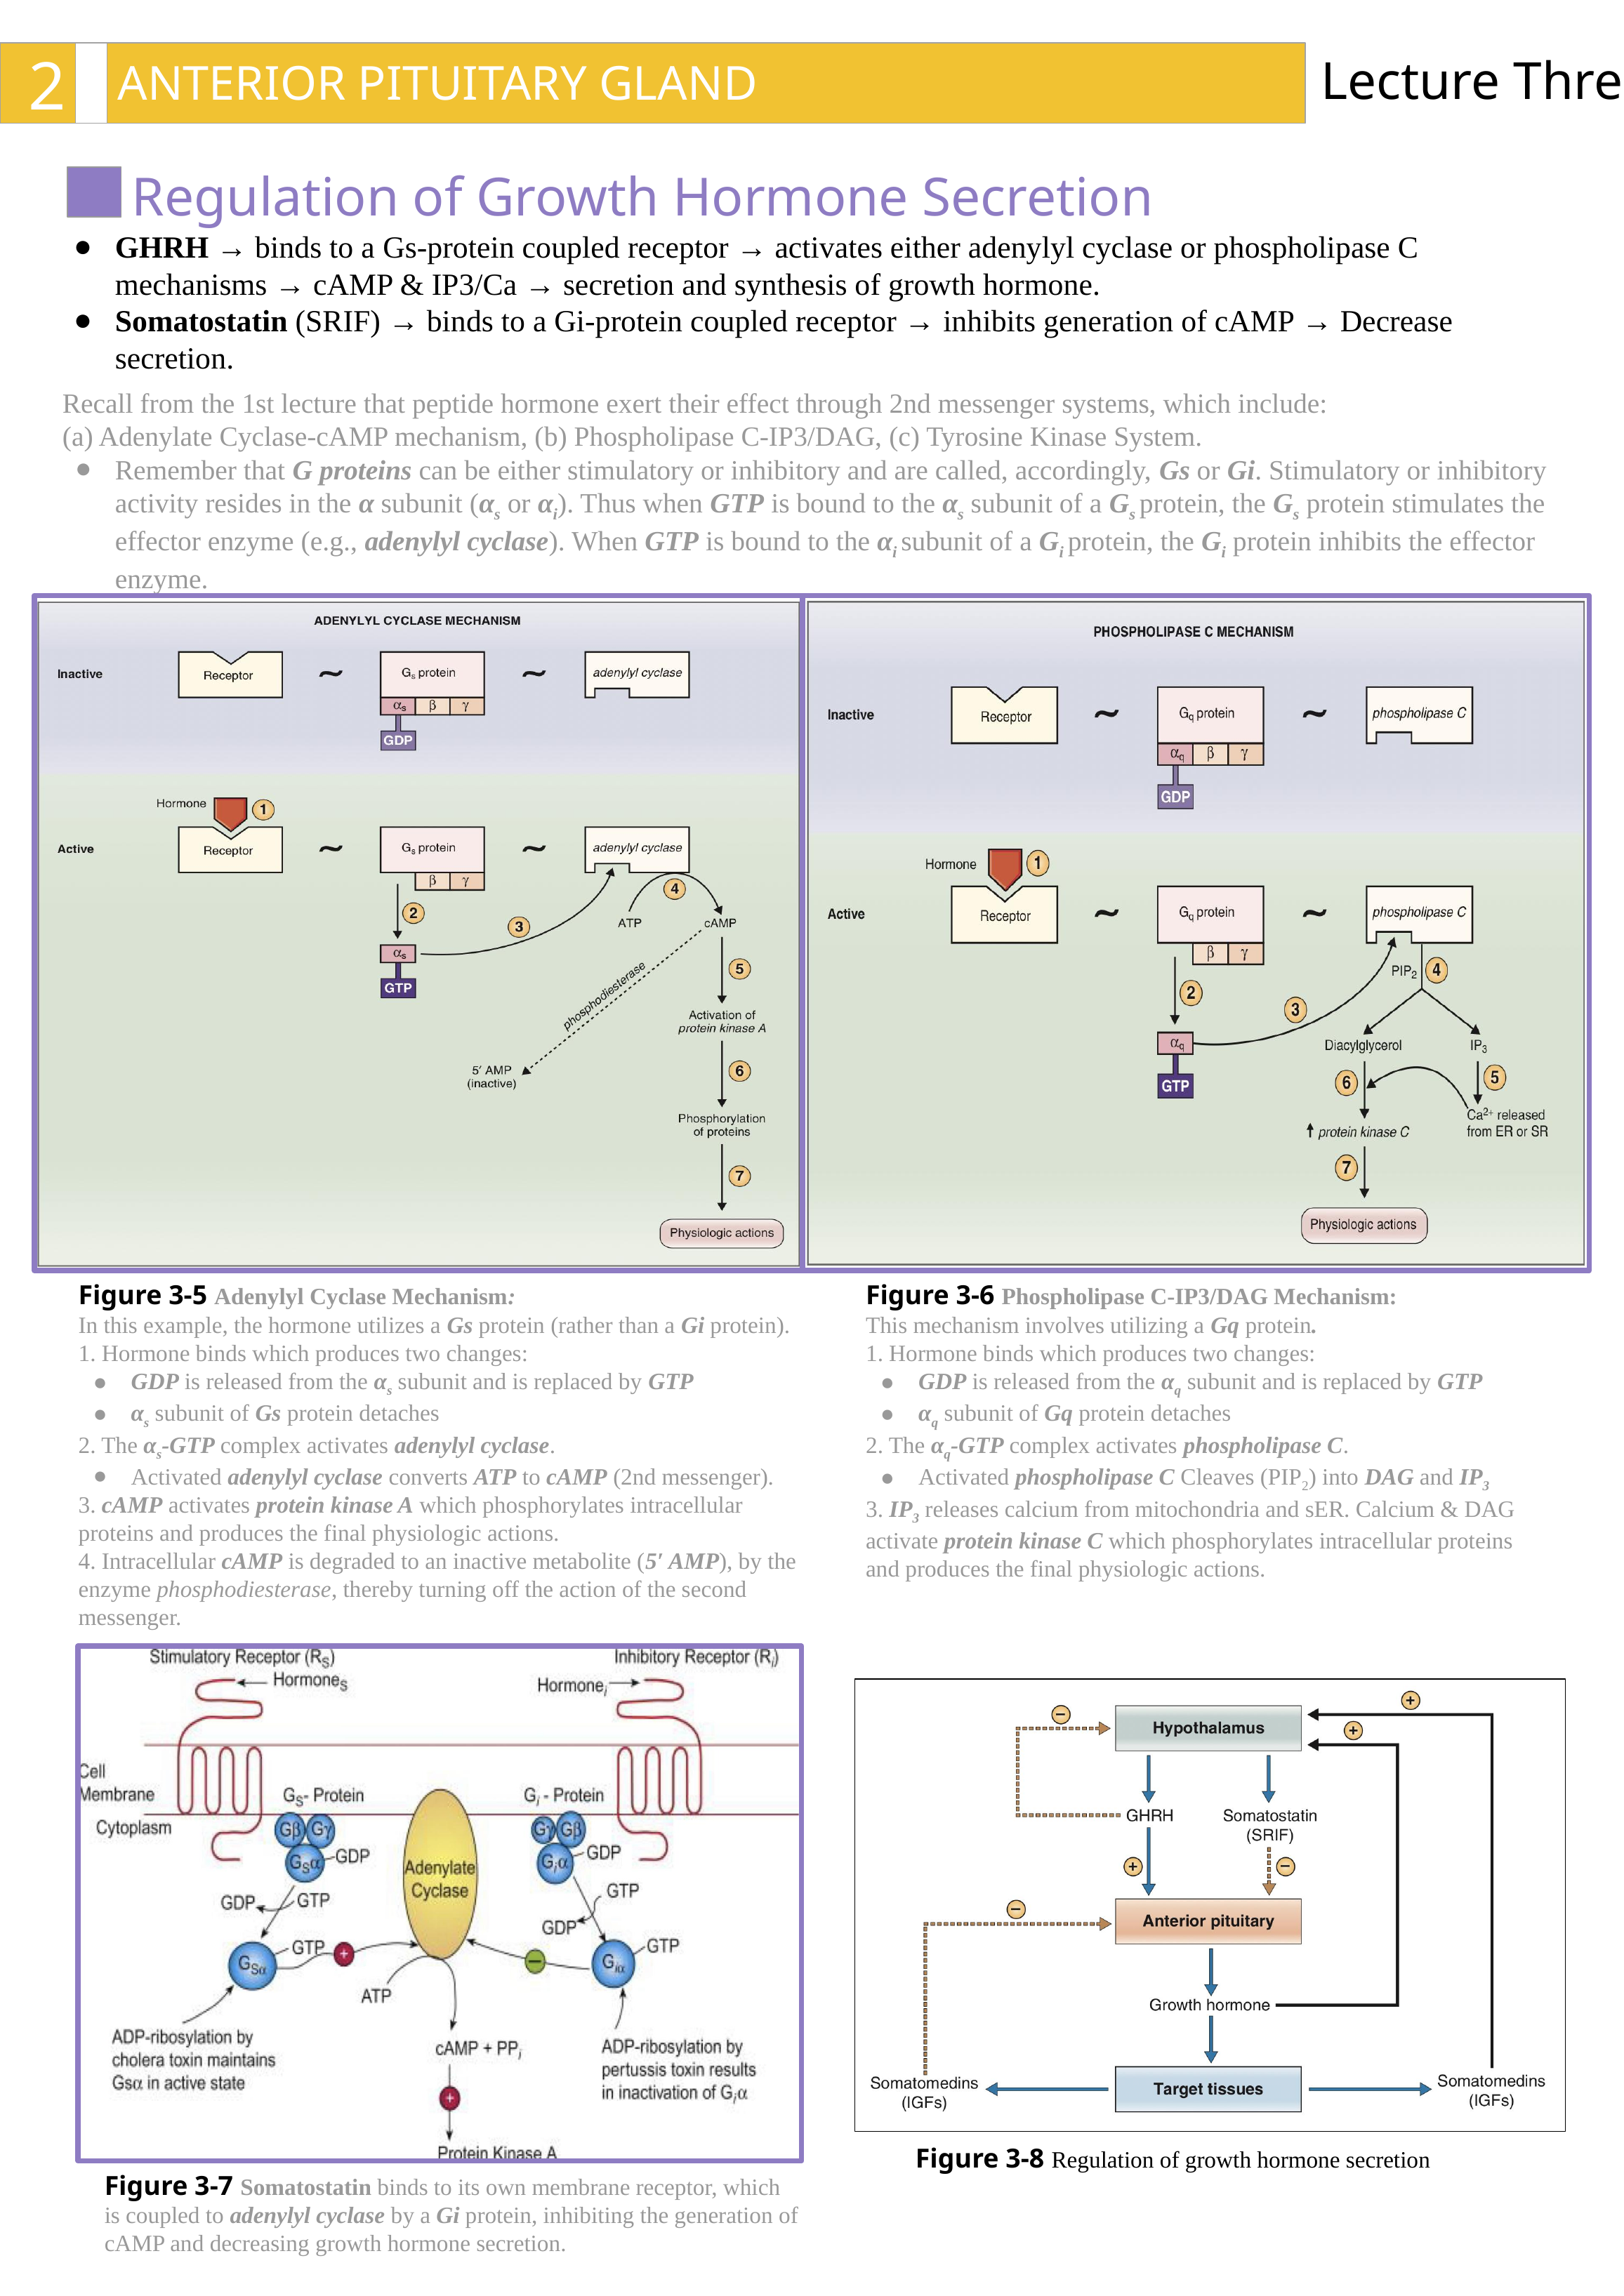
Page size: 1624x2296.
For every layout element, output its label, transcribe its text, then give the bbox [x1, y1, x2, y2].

text_box [67, 167, 121, 218]
text_box Lecture Three [1314, 41, 1624, 153]
text_box [0, 42, 75, 124]
text_box Figure 3-8 Regulation of growth hormone secretion [905, 2137, 1516, 2212]
picture [80, 1649, 799, 2158]
text_box Recall from the 1st lecture that peptide hormone exert their effect through 2nd messenger systems, which include: (a) Adenylate Cyclase-cAMP mechanism, (b) Phospholipase C-IP3/DAG, (c) Tyrosine Kinase System. Remember that G proteins can be either stimulatory or inhibitory and are called, accordingly, Gs or Gi. Stimulatory or inhibitory activity resides in the α subunit (αs or αi). Thus when GTP is bound to the αs subunit of a Gs protein, the Gs protein stimulates the effector enzyme (e.g., adenylyl cyclase). When GTP is bound to the αi subunit of a Gi protein, the Gi protein inhibits the effector enzyme. [52, 375, 1572, 583]
text_box 2 [21, 37, 76, 118]
text_box Figure 3-6 Phospholipase C-IP3/DAG Mechanism: This mechanism involves utilizing a Gq protein. 1. Hormone binds which produces two changes: GDP is released from the αq subunit and is replaced by GTP αq subunit of Gq protein detaches 2. The αq-GTP complex activates phospholipase C. Activated phospholipase C Cleaves (PIP2) into DAG and IP3 3. IP3 releases calcium from mitochondria and sER. Calcium & DAG activate protein kinase C which phosphorylates intracellular proteins and produces the final physiologic actions. [855, 1274, 1537, 1678]
text_box GHRH → binds to a Gs-protein coupled receptor → activates either adenylyl cyclase or phospholipase C mechanisms → cAMP & IP3/Ca → secretion and synthesis of growth hormone. Somatostatin (SRIF) → binds to a Gi-protein coupled receptor → inhibits generation of cAMP → Decrease secretion. [52, 217, 1572, 375]
text_box Figure 3-7 Somatostatin binds to its own membrane receptor, which is coupled to adenylyl cyclase by a Gi protein, inhibiting the generation of cAMP and decreasing growth hormone secretion. [93, 2158, 812, 2285]
picture [854, 1679, 1566, 2132]
picture [37, 598, 804, 1268]
text_box [75, 42, 107, 124]
text_box ANTERIOR PITUITARY GLAND [107, 42, 1406, 124]
picture [805, 598, 1587, 1268]
text_box Regulation of Growth Hormone Secretion [121, 152, 1366, 253]
text_box Figure 3-5 Adenylyl Cyclase Mechanism: In this example, the hormone utilizes a Gs protein (rather than a Gi protein). 1. Hormone binds which produces two changes: GDP is released from the αs subunit and is replaced by GTP αs subunit of Gs protein detaches 2. The αs-GTP complex activates adenylyl cyclase. Activated adenylyl cyclase converts ATP to cAMP (2nd messenger). 3. cAMP activates protein kinase A which phosphorylates intracellular proteins and produces the final physiologic actions. 4. Intracellular cAMP is degraded to an inactive metabolite (5′ AMP), by the enzyme phosphodiesterase, thereby turning off the action of the second messenger. [67, 1274, 812, 1923]
